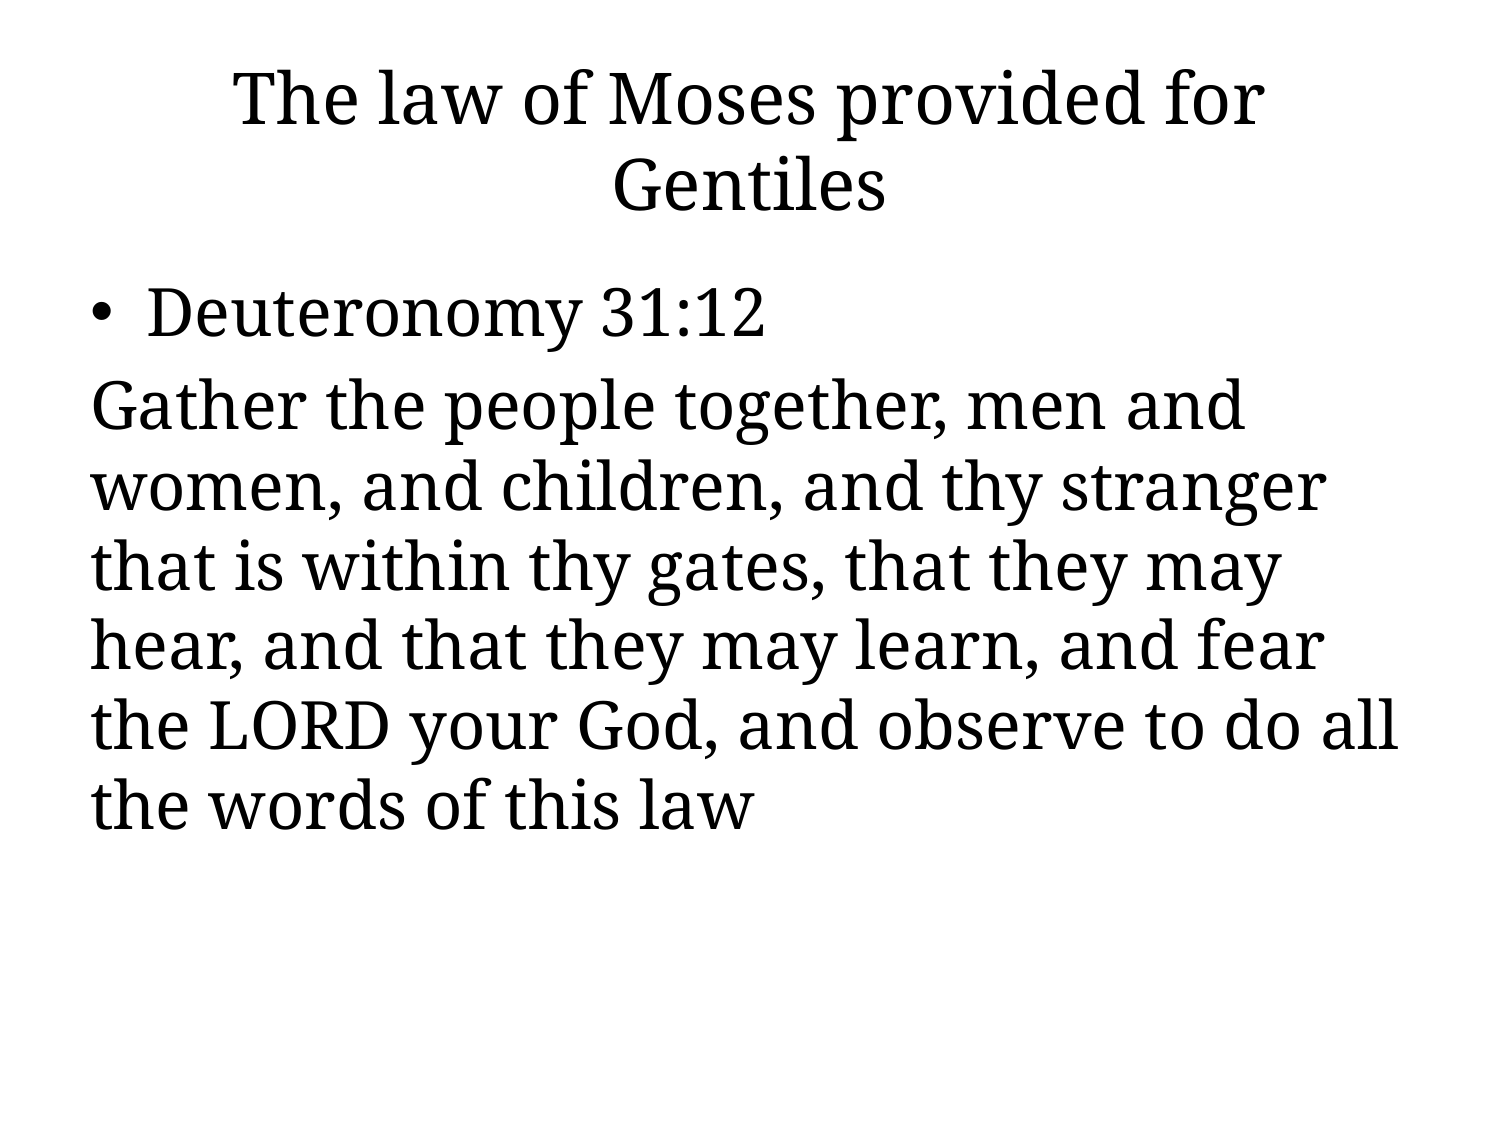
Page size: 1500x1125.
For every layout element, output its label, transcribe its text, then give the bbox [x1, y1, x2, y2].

title The law of Moses provided for Gentiles [75, 45, 1425, 233]
list Deuteronomy 31:12 Gather the people together, men and women, and children, and thy stranger that is within thy gates, that they may hear, and that they may learn, and fear the Lord your God, and observe to do all the words of this law [75, 262, 1425, 1005]
